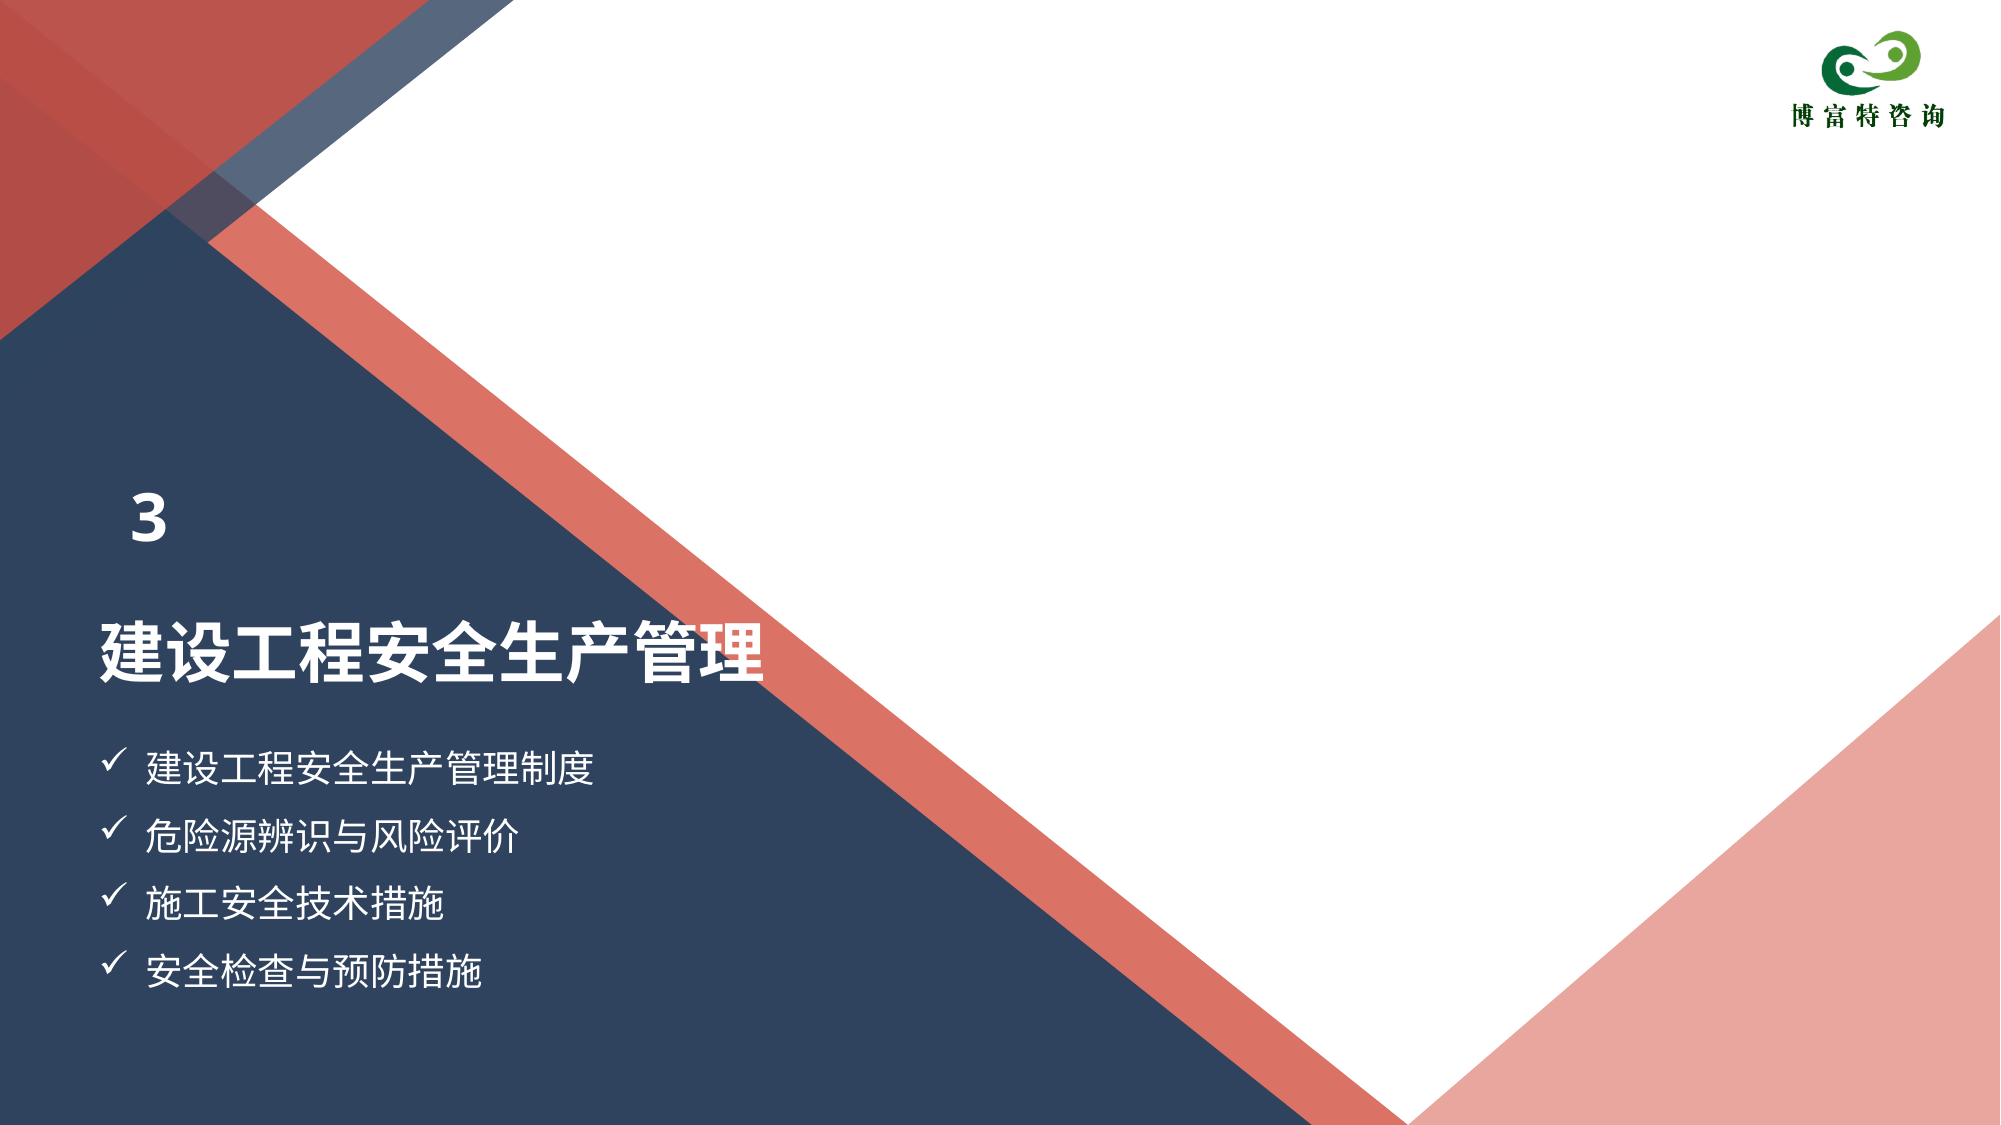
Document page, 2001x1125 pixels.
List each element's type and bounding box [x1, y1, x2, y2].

text_box [0, 0, 514, 408]
text_box [0, 0, 1409, 1125]
text_box [1409, 613, 2000, 1125]
picture [1772, 30, 1969, 131]
